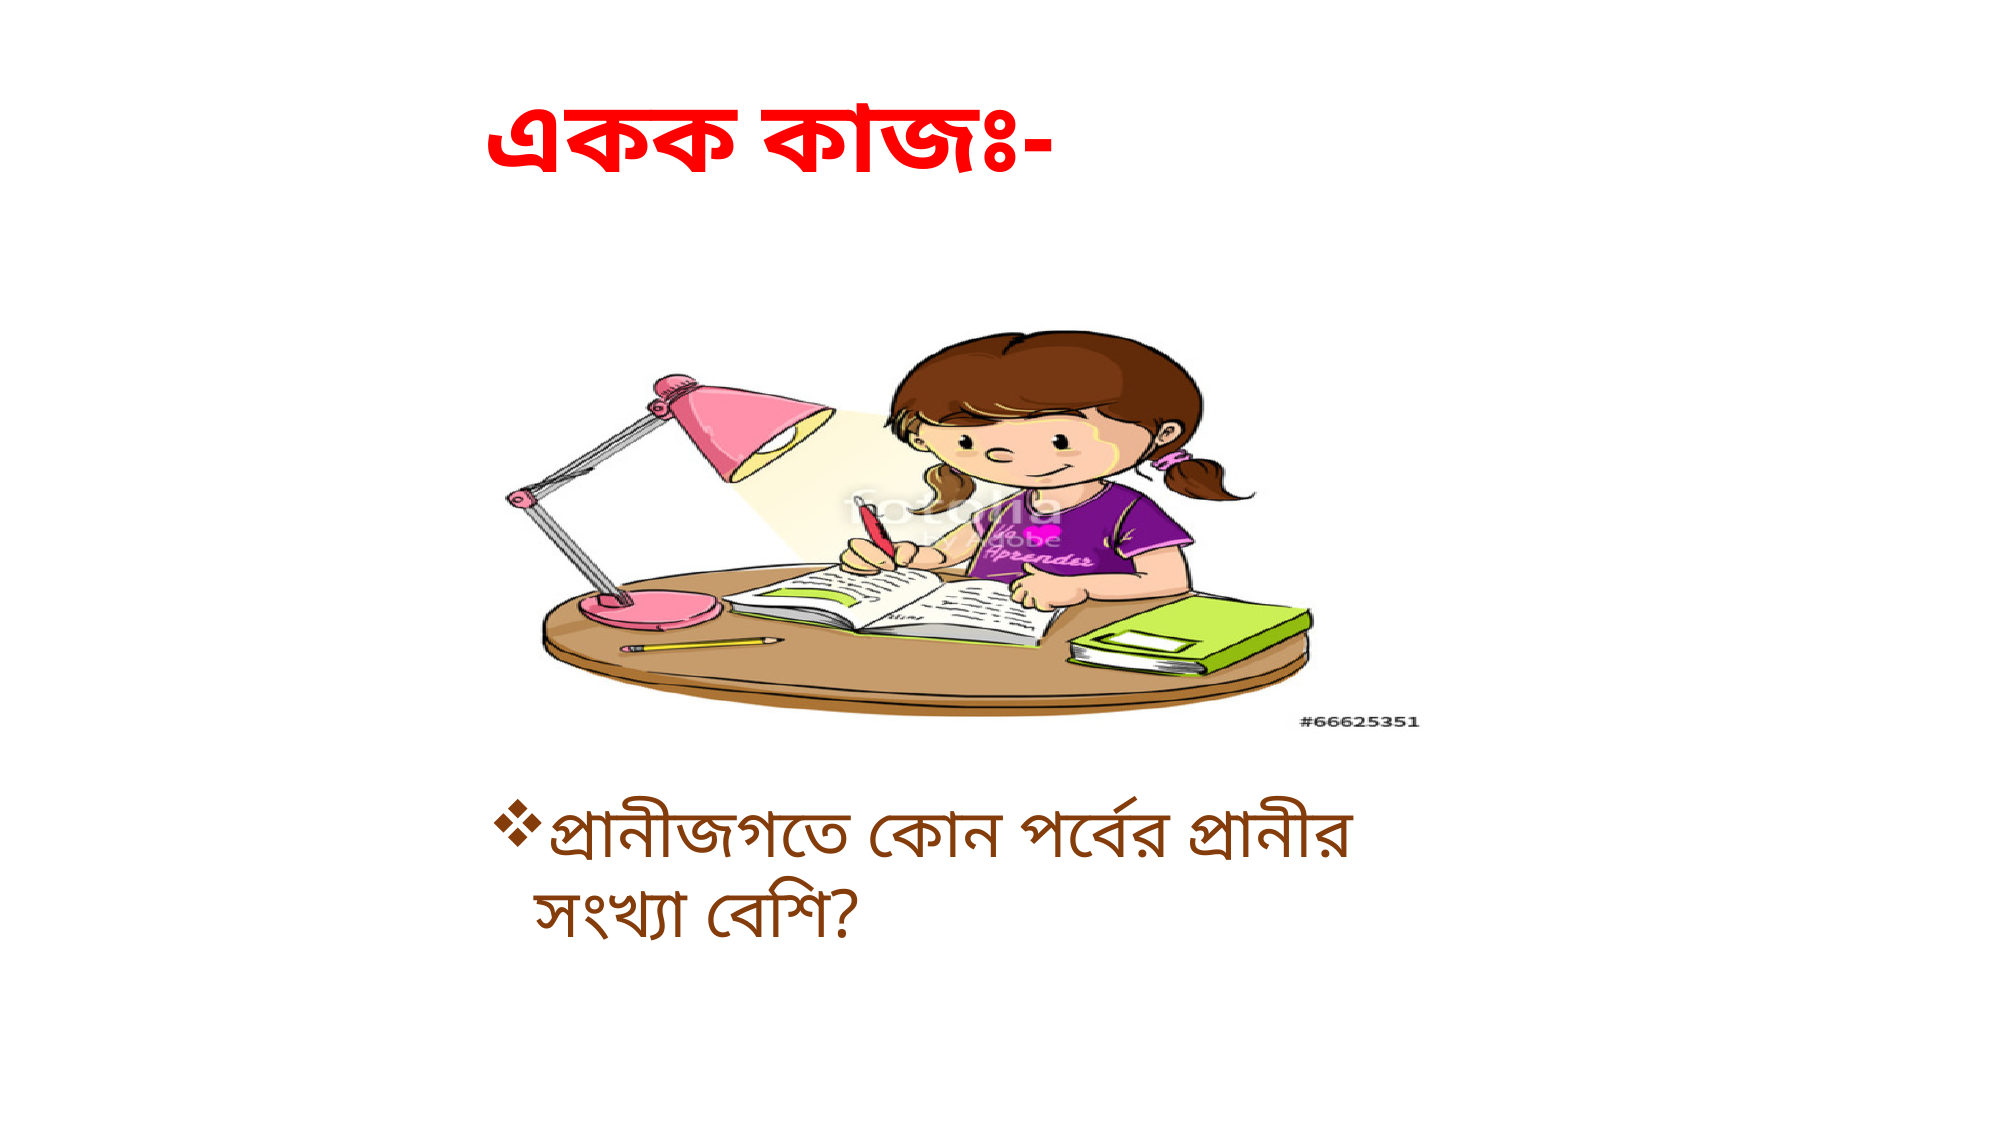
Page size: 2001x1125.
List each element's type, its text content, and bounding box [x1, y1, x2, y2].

picture [476, 306, 1432, 733]
text_box প্রানীজগতে কোন পর্বের প্রানীর সংখ্যা বেশি? [473, 783, 1384, 959]
text_box একক কাজঃ- [471, 65, 1145, 201]
